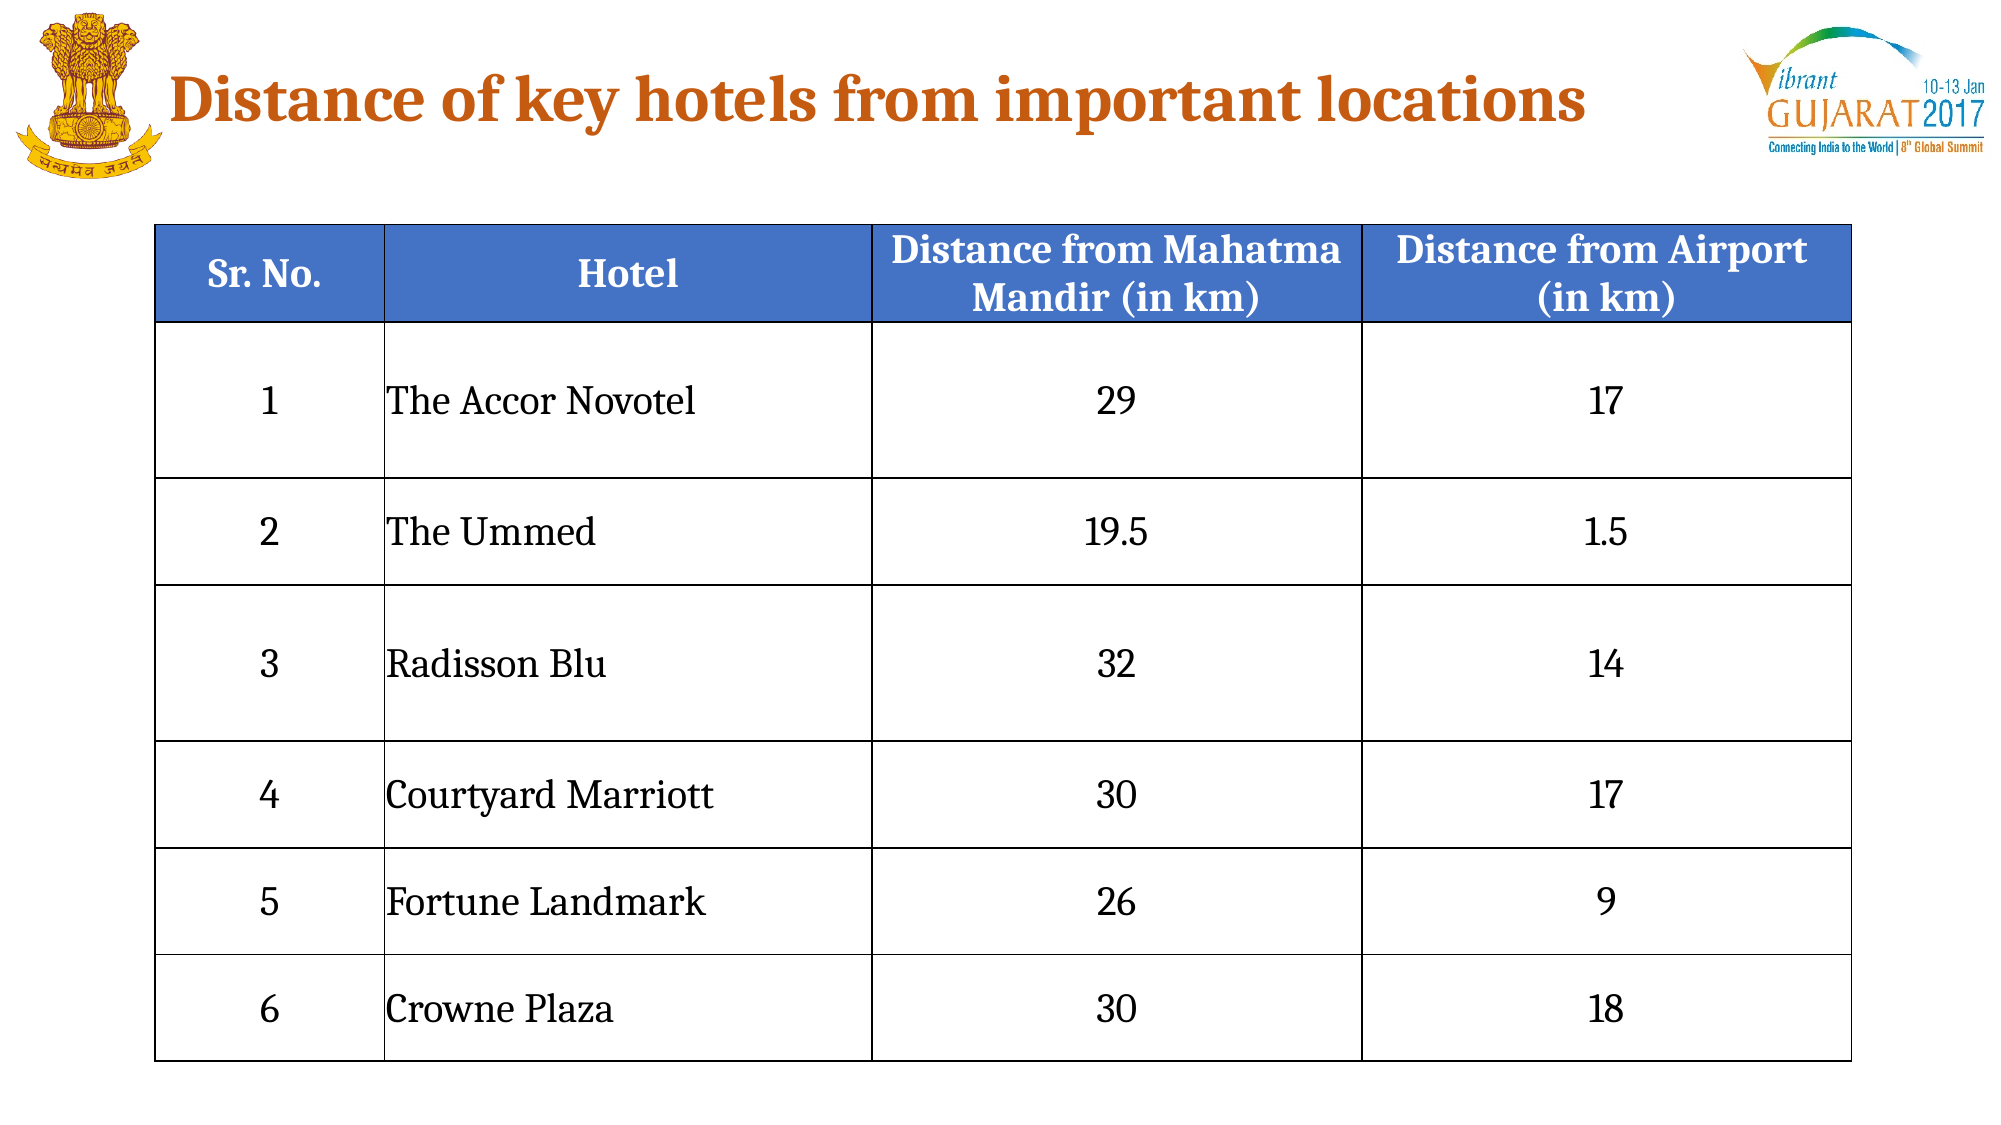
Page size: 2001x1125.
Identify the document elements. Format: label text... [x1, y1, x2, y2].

table_cell 17 [1363, 742, 1851, 847]
table_cell 9 [1363, 849, 1851, 954]
table_cell 18 [1363, 955, 1851, 1060]
table_cell 5 [156, 849, 384, 954]
table_cell 3 [156, 586, 384, 740]
table_cell The Ummed [385, 479, 871, 584]
table_cell Crowne Plaza [385, 955, 871, 1060]
text_box Distance of key hotels from important locations [154, 56, 1796, 145]
table_cell 30 [873, 742, 1361, 847]
table_cell 1.5 [1363, 479, 1851, 584]
table_cell Courtyard Marriott [385, 742, 871, 847]
table_cell 14 [1363, 586, 1851, 740]
table_header Distance from Airport (in km) [1363, 225, 1851, 321]
table_cell 26 [873, 849, 1361, 954]
table_cell 32 [873, 586, 1361, 740]
table_cell 2 [156, 479, 384, 584]
table_cell The Accor Novotel [385, 323, 871, 477]
table_cell 1 [156, 323, 384, 477]
picture [1738, 0, 2000, 166]
table_cell 19.5 [873, 479, 1361, 584]
table_cell 29 [873, 323, 1361, 477]
table_header Hotel [385, 225, 871, 321]
table_header Distance from Mahatma Mandir (in km) [873, 225, 1361, 321]
picture [15, 12, 163, 179]
table_header Sr. No. [156, 225, 384, 321]
table_cell 6 [156, 955, 384, 1060]
table_cell 4 [156, 742, 384, 847]
table_cell 30 [873, 955, 1361, 1060]
table_cell 17 [1363, 323, 1851, 477]
table_cell Fortune Landmark [385, 849, 871, 954]
table_cell Radisson Blu [385, 586, 871, 740]
